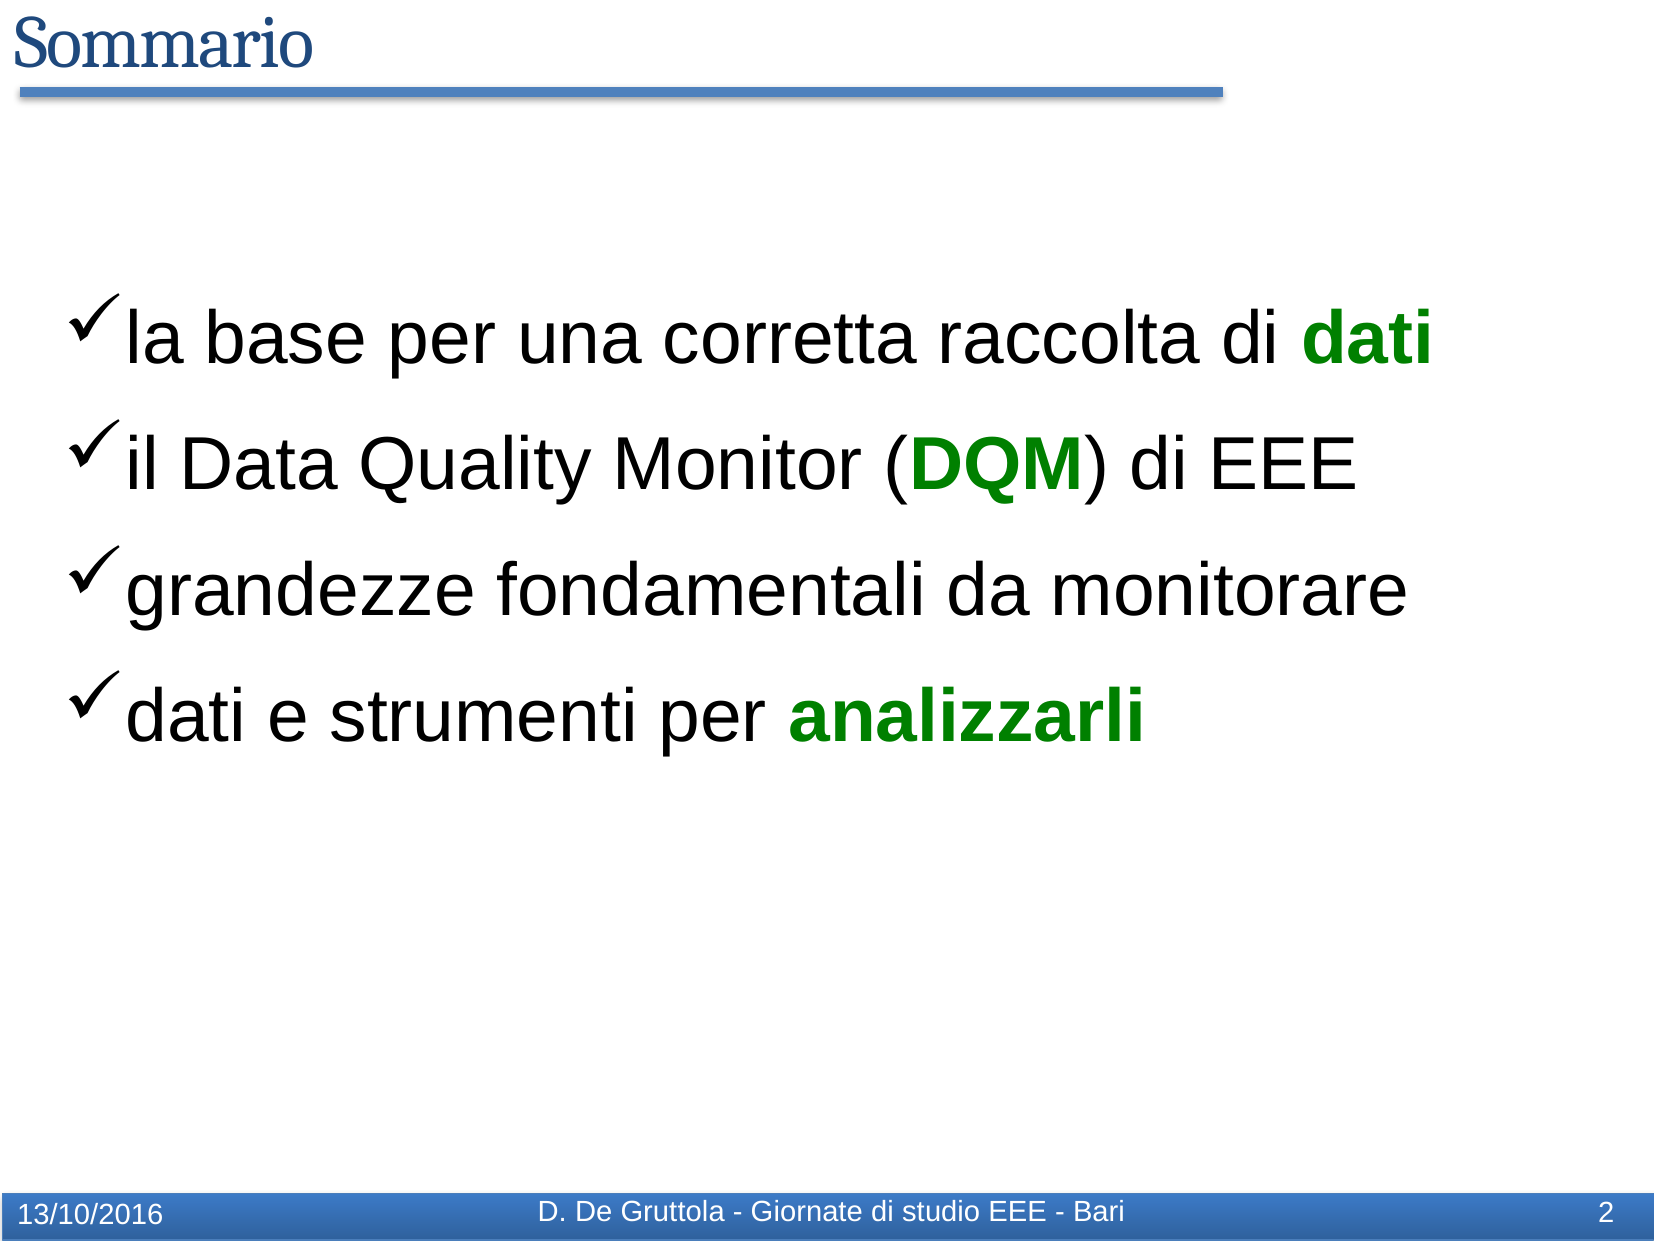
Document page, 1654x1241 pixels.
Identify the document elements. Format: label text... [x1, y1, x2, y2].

text_box D. De Gruttola - Giornate di studio EEE - Bari [522, 1185, 1218, 1241]
text_box [353, 1193, 522, 1241]
text_box 13/10/2016 [2, 1187, 353, 1241]
text_box Sommario [0, 0, 1350, 105]
text_box la base per una corretta raccolta di dati il Data Quality Monitor (DQM) di EEE grandezze fondamentali da monitorare dati e strumenti per analizzarli [48, 244, 1531, 764]
text_box [1218, 1193, 1583, 1241]
text_box 2 [1583, 1185, 1654, 1241]
